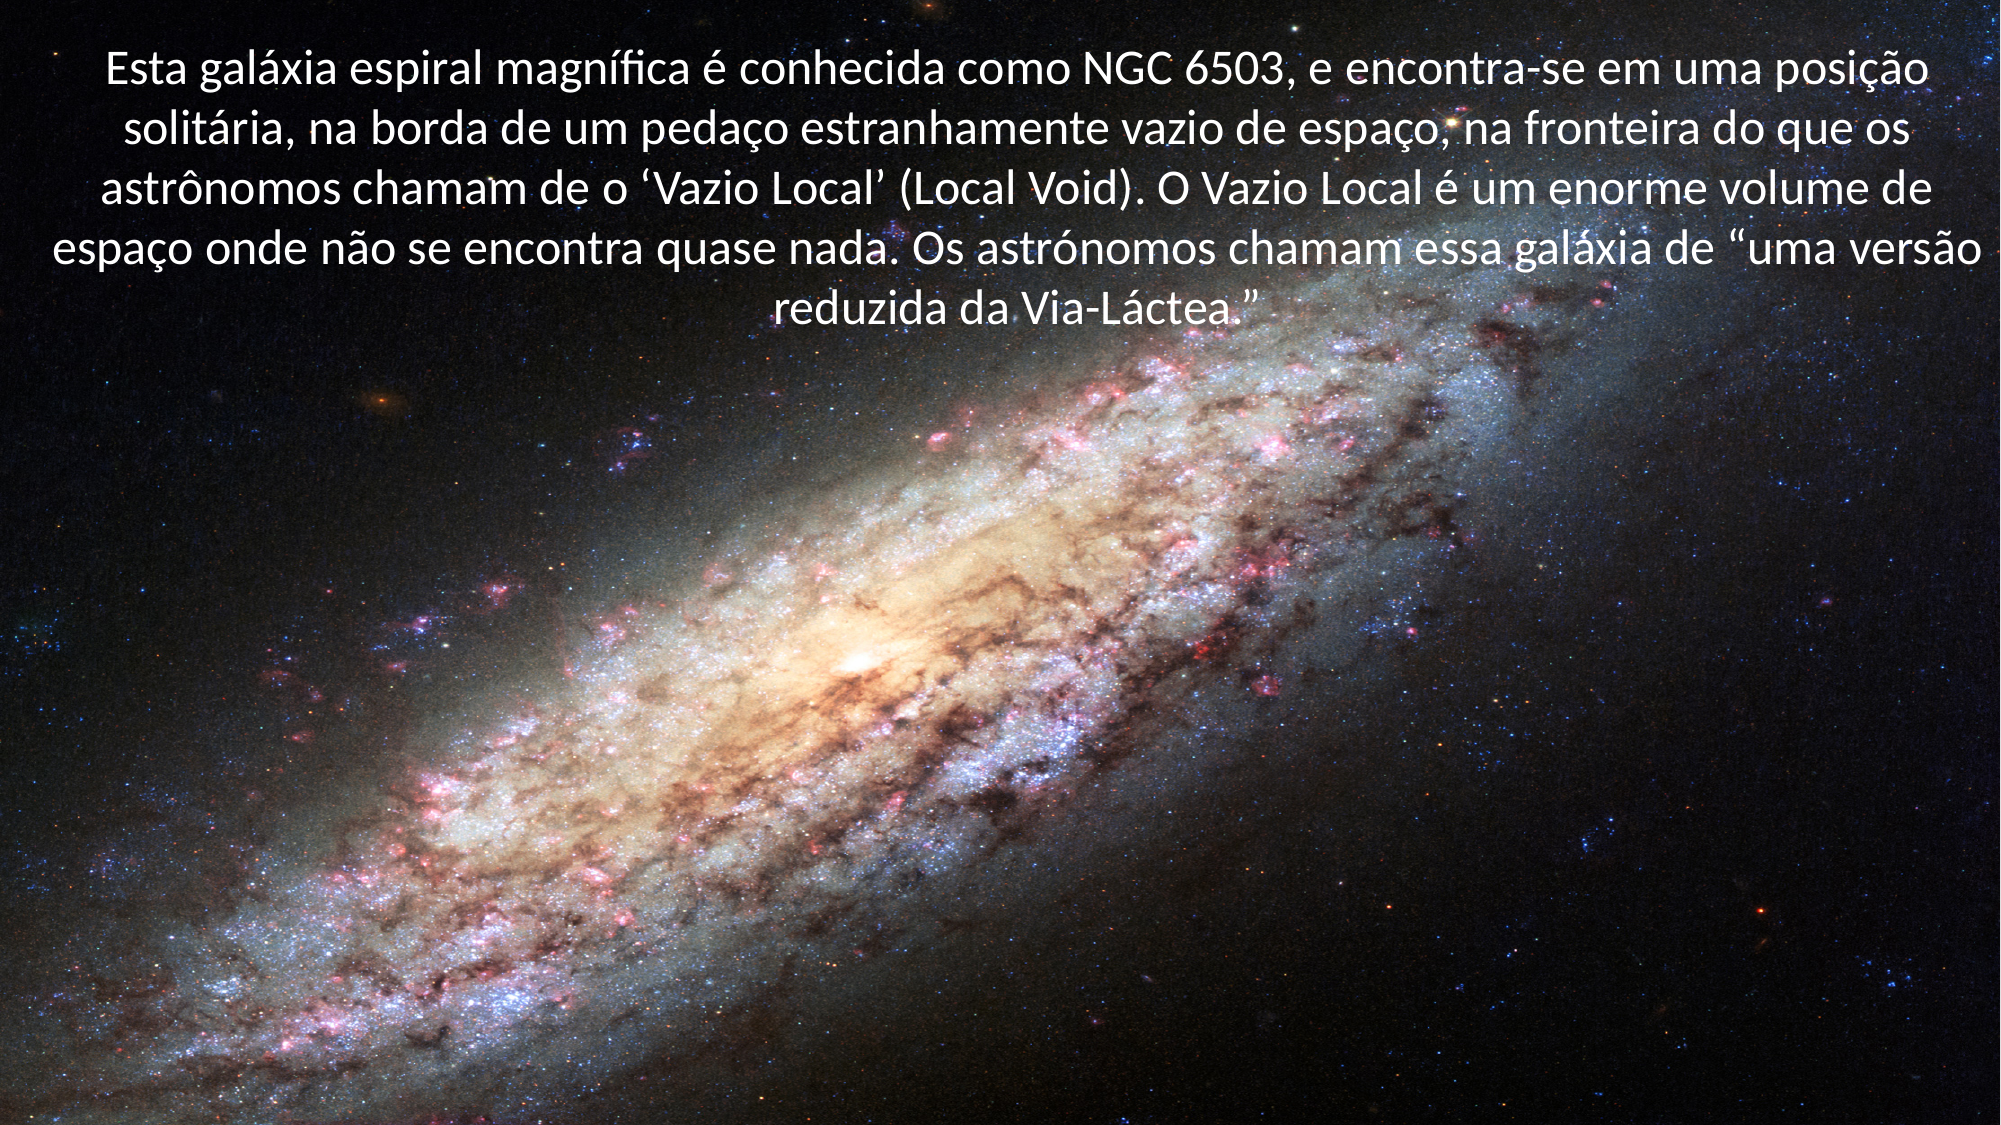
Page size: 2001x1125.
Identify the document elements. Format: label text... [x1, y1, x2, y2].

picture [0, 0, 2001, 1125]
text_box Esta galáxia espiral magnífica é conhecida como NGC 6503, e encontra-se em uma posição solitária, na borda de um pedaço estranhamente vazio de espaço, na fronteira do que os astrônomos chamam de o ‘Vazio Local’ (Local Void). O Vazio Local é um enorme volume de espaço onde não se encontra quase nada. Os astrónomos chamam essa galáxia de “uma versão reduzida da Via-Láctea.” [17, 27, 2000, 343]
